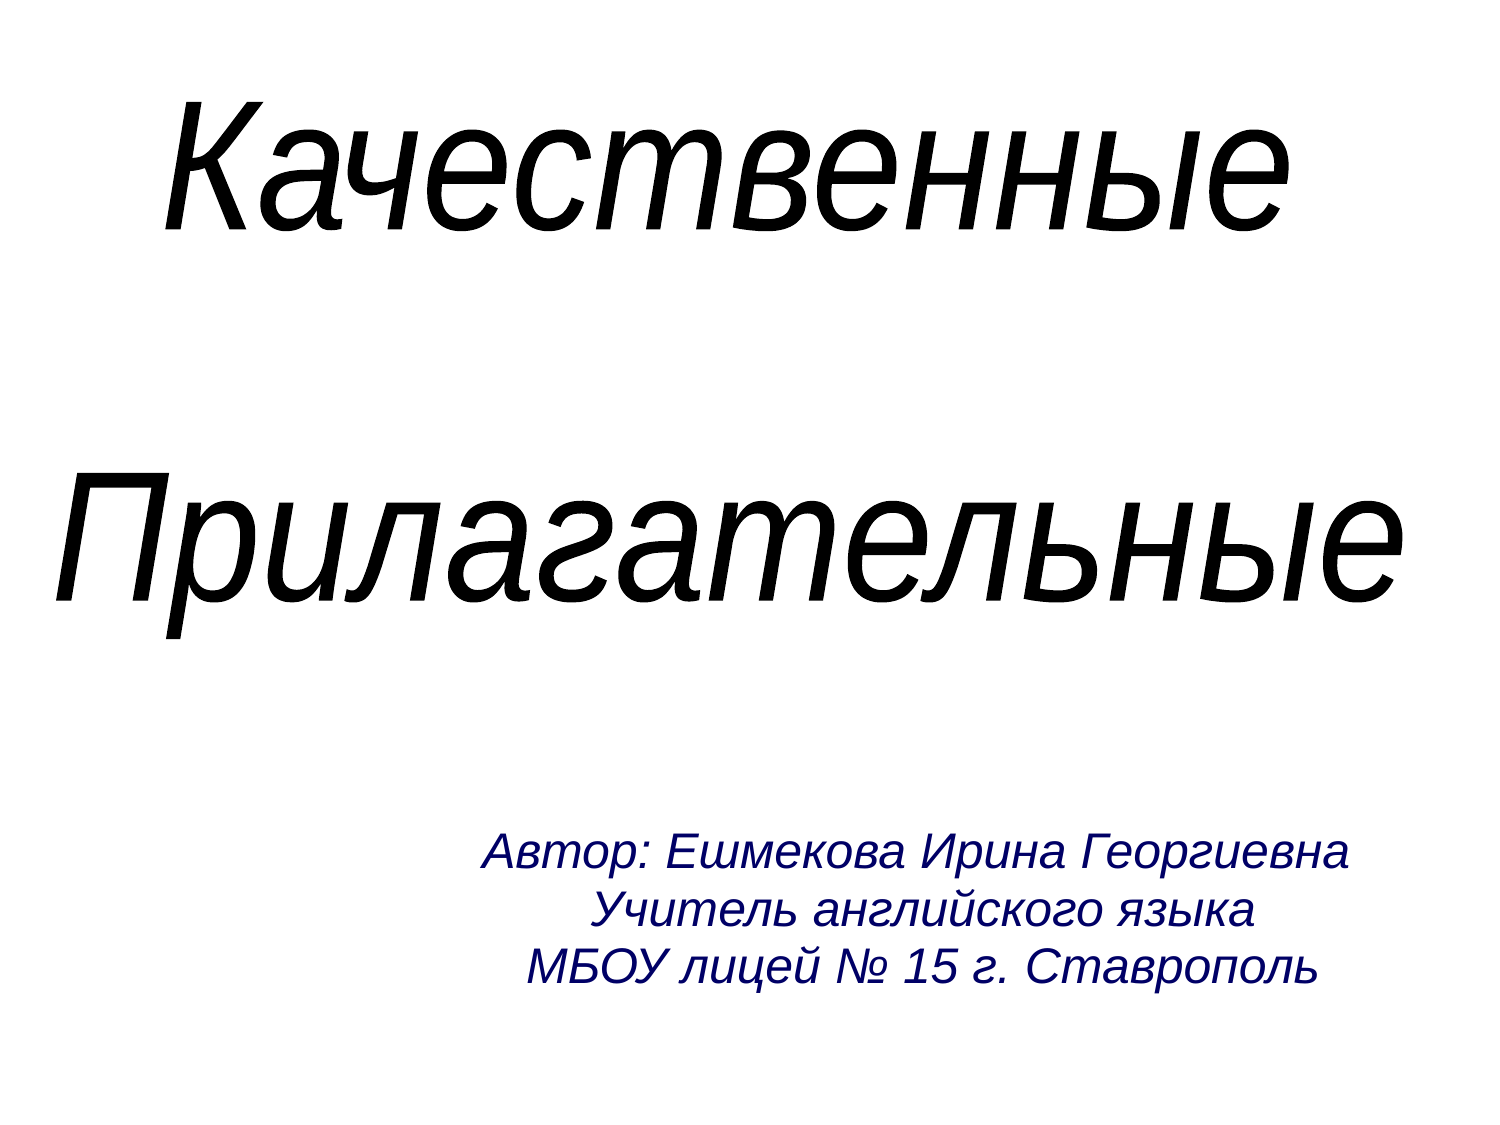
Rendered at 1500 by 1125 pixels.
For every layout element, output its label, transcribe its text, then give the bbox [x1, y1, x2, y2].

text_box Автор: Ешмекова Ирина Георгиевна Учитель английского языка МБОУ лицей № 15 г. Ставрополь [419, 822, 1428, 1067]
